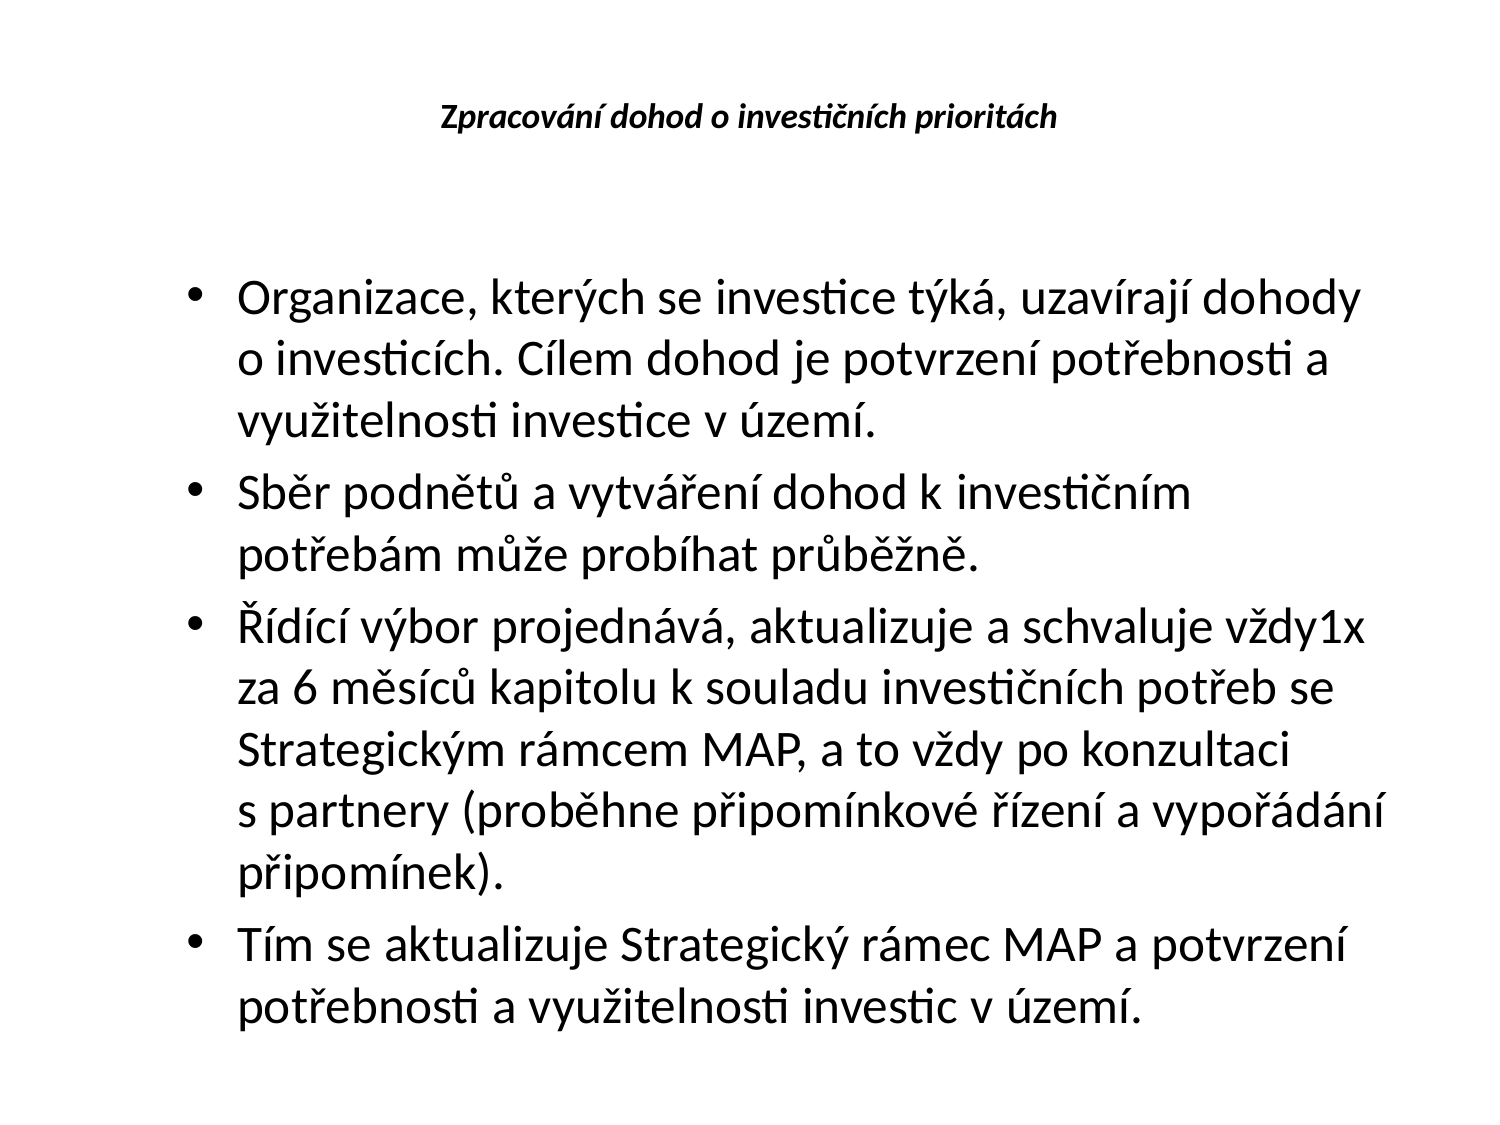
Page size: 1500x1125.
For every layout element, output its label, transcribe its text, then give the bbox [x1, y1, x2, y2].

list Organizace, kterých se investice týká, uzavírají dohody o investicích. Cílem dohod je potvrzení potřebnosti a využitelnosti investice v území. Sběr podnětů a vytváření dohod k investičním potřebám může probíhat průběžně. Řídící výbor projednává, aktualizuje a schvaluje vždy1x za 6 měsíců kapitolu k souladu investičních potřeb se Strategickým rámcem MAP, a to vždy po konzultaci s partnery (proběhne připomínkové řízení a vypořádání připomínek). Tím se aktualizuje Strategický rámec MAP a potvrzení potřebnosti a využitelnosti investic v území. [171, 255, 1412, 1059]
title Zpracování dohod o investičních prioritách [159, 0, 1347, 188]
